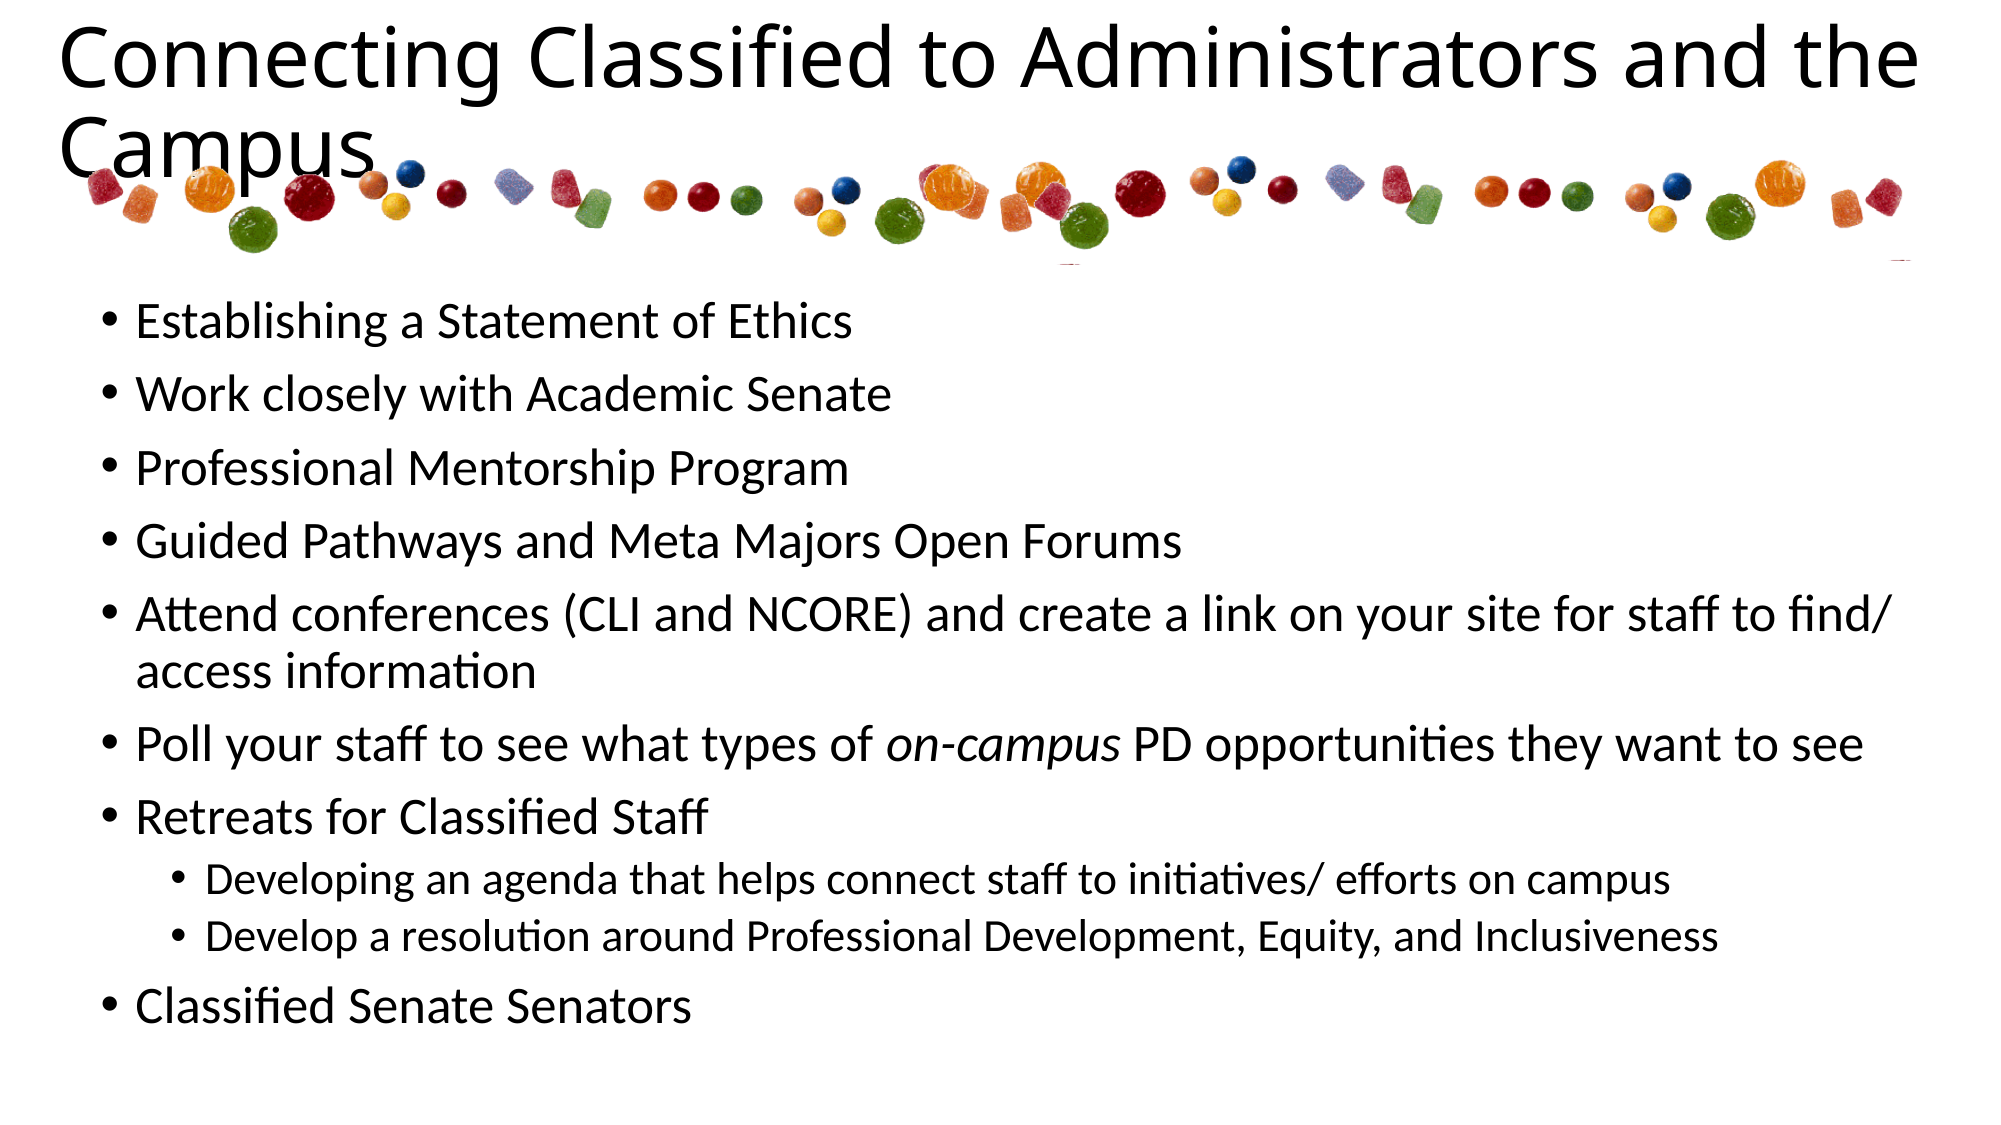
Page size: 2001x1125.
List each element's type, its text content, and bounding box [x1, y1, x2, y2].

title Connecting Classified to Administrators and the Campus [42, 24, 1958, 187]
picture [85, 140, 1915, 265]
text_box Establishing a Statement of Ethics Work closely with Academic Senate Professional Mentorship Program Guided Pathways and Meta Majors Open Forums Attend conferences (CLI and NCORE) and create a link on your site for staff to find/ access information Poll your staff to see what types of on-campus PD opportunities they want to see Retreats for Classified Staff Developing an agenda that helps connect staff to initiatives/ efforts on campus Develop a resolution around Professional Development, Equity, and Inclusiveness Classified Senate Senators [85, 285, 1910, 1044]
